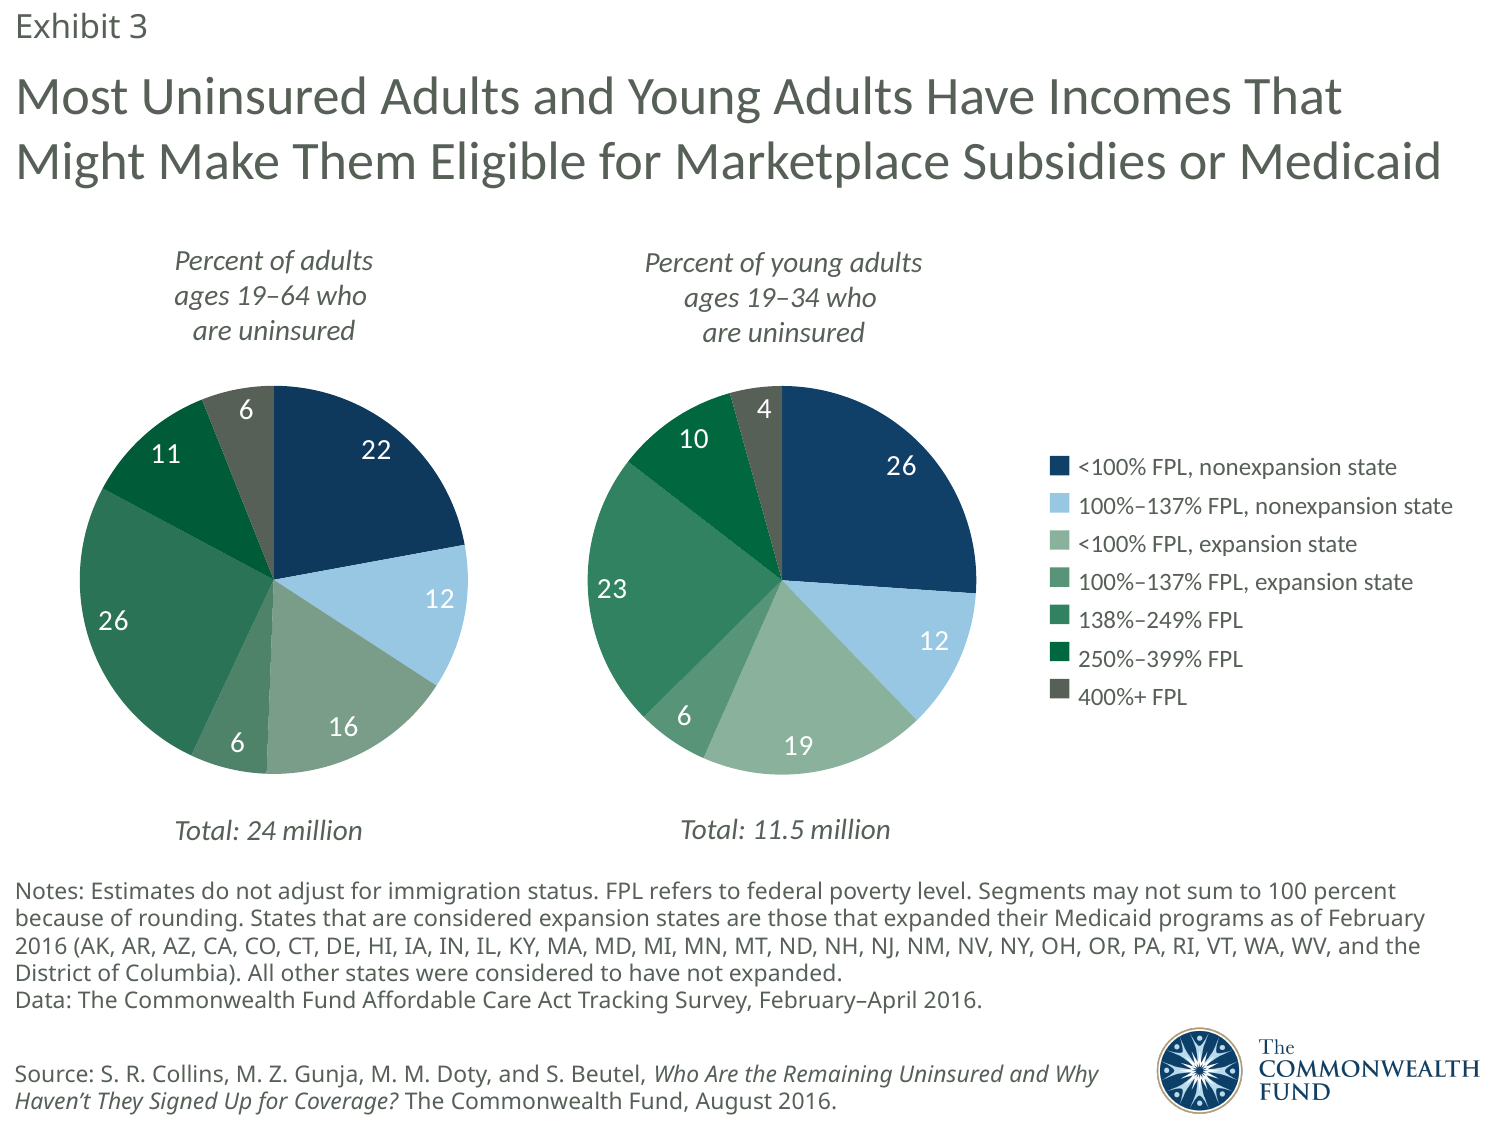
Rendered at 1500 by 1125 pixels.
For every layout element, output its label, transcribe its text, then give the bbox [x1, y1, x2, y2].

text_box Percent of adults ages 19–64 who are uninsured [138, 280, 410, 354]
text_box Notes: Estimates do not adjust for immigration status. FPL refers to federal poverty level. Segments may not sum to 100 percent because of rounding. States that are considered expansion states are those that expanded their Medicaid programs as of February 2016 (AK, AR, AZ, CA, CO, CT, DE, HI, IA, IN, IL, KY, MA, MD, MI, MN, MT, ND, NH, NJ, NM, NV, NY, OH, OR, PA, RI, VT, WA, WV, and the District of Columbia). All other states were considered to have not expanded. Data: The Commonwealth Fund Affordable Care Act Tracking Survey, February–April 2016. [0, 868, 1500, 1021]
picture [1141, 1021, 1498, 1125]
text_box Total: 24 million [138, 803, 399, 854]
chart [571, 346, 994, 797]
text_box Percent of young adults ages 19–34 who are uninsured [617, 280, 951, 344]
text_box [1049, 434, 1471, 716]
title Most Uninsured Adults and Young Adults Have Incomes That Might Make Them Eligible for Marketplace Subsidies or Medicaid [0, 55, 1500, 280]
text_box Total: 11.5 million [655, 804, 916, 853]
chart [0, 362, 479, 787]
list Exhibit 3 [0, 5, 1500, 55]
